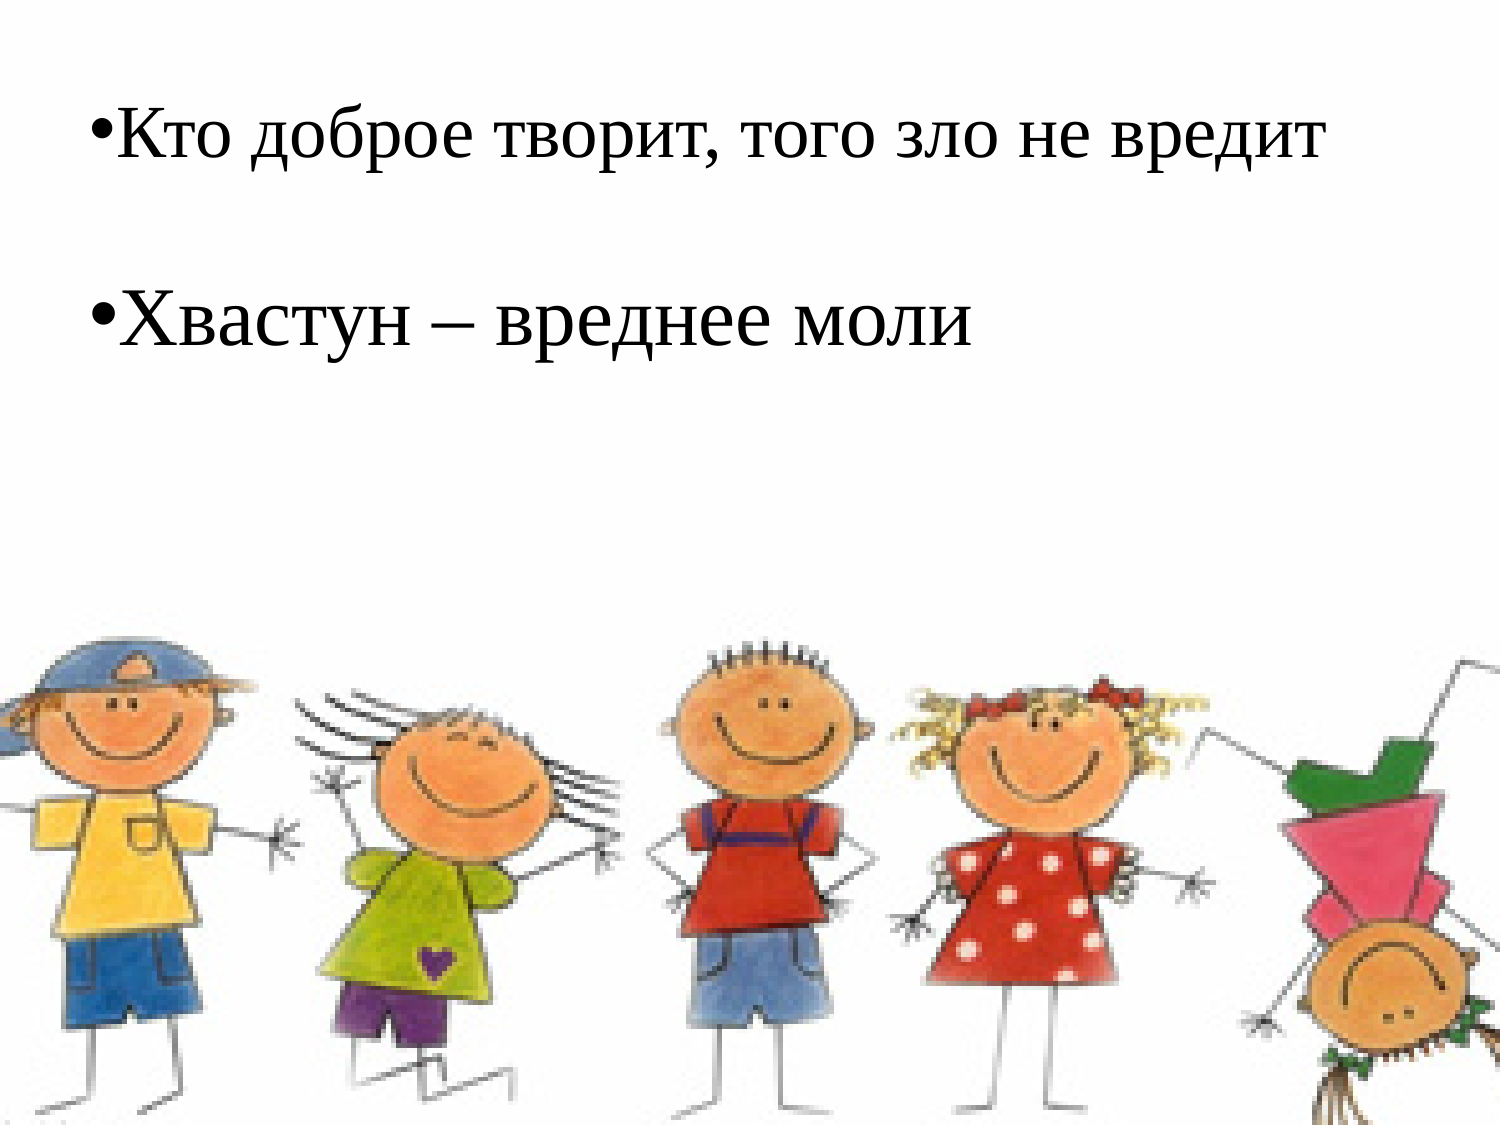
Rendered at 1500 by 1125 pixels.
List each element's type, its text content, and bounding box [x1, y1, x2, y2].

text_box Кто доброе творит, того зло не вредит Хвастун – вреднее моли [75, 75, 1400, 370]
picture [0, 0, 1500, 1125]
